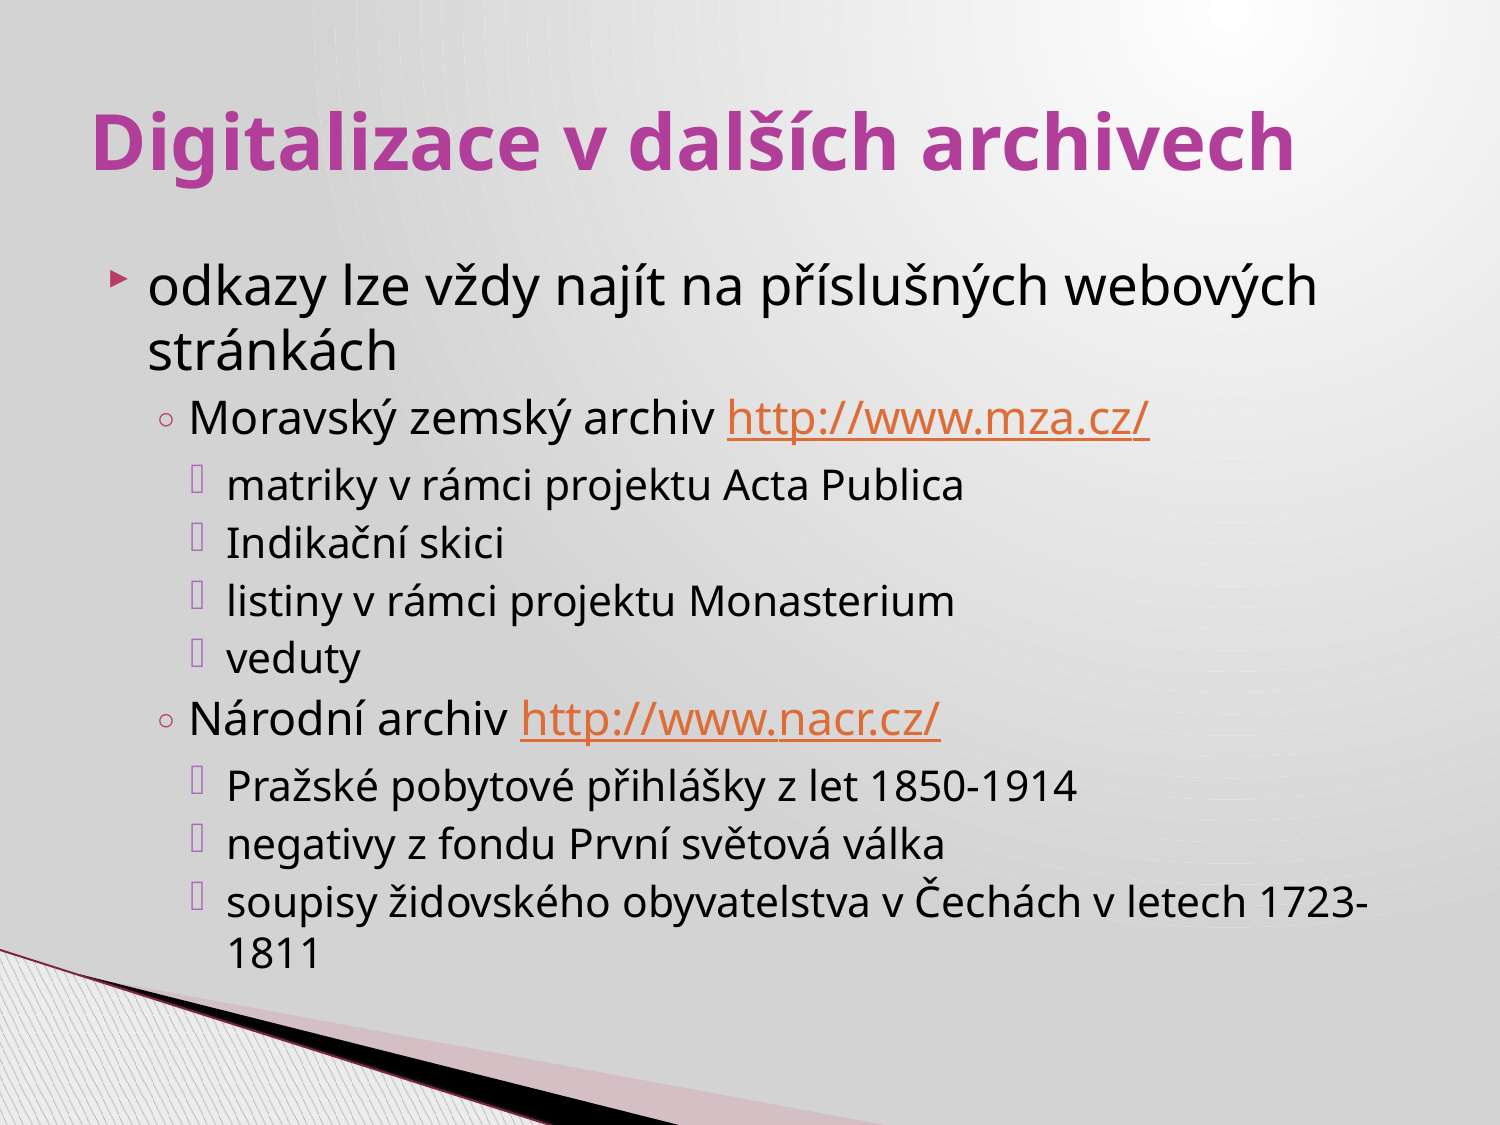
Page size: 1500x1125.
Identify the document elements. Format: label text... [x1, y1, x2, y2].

list odkazy lze vždy najít na příslušných webových stránkách Moravský zemský archiv http://www.mza.cz/ matriky v rámci projektu Acta Publica Indikační skici listiny v rámci projektu Monasterium veduty Národní archiv http://www.nacr.cz/ Pražské pobytové přihlášky z let 1850-1914 negativy z fondu První světová válka soupisy židovského obyvatelstva v Čechách v letech 1723-1811 [75, 243, 1425, 986]
title Digitalizace v dalších archivech [75, 45, 1425, 233]
